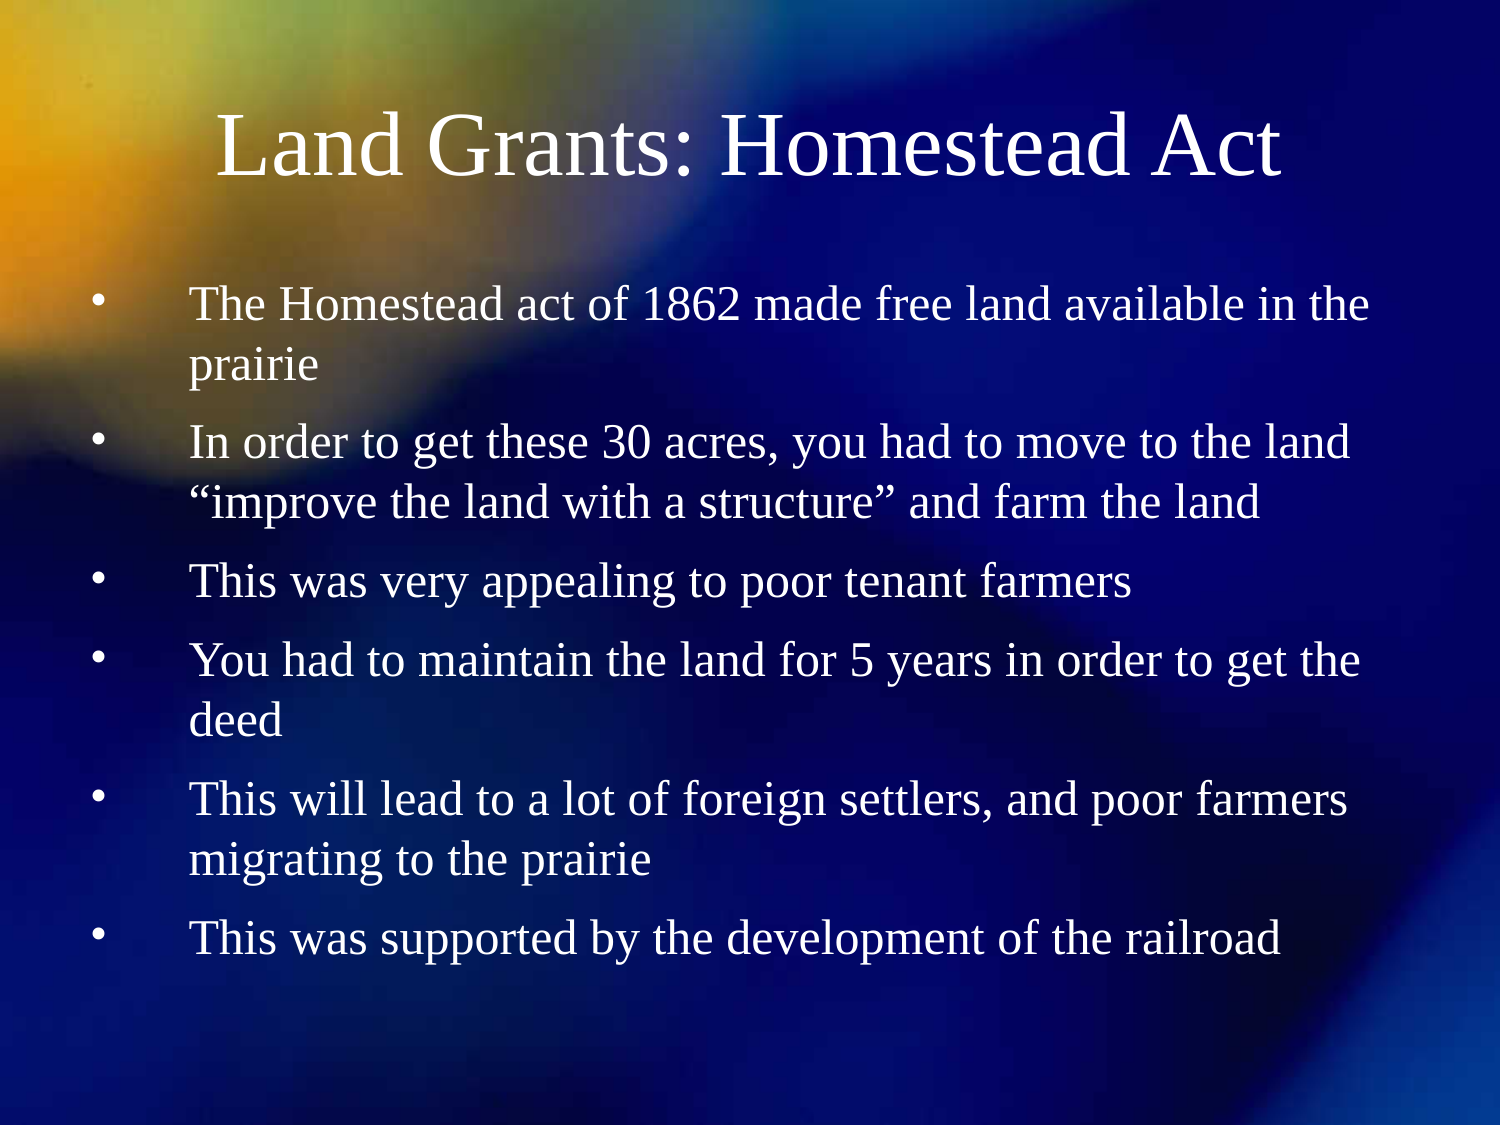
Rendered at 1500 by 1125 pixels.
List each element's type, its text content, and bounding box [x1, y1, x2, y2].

list The Homestead act of 1862 made free land available in the prairie In order to get these 30 acres, you had to move to the land “improve the land with a structure” and farm the land This was very appealing to poor tenant farmers You had to maintain the land for 5 years in order to get the deed This will lead to a lot of foreign settlers, and poor farmers migrating to the prairie This was supported by the development of the railroad [75, 262, 1425, 1088]
picture [0, 0, 1500, 1125]
title Land Grants: Homestead Act [75, 45, 1425, 233]
